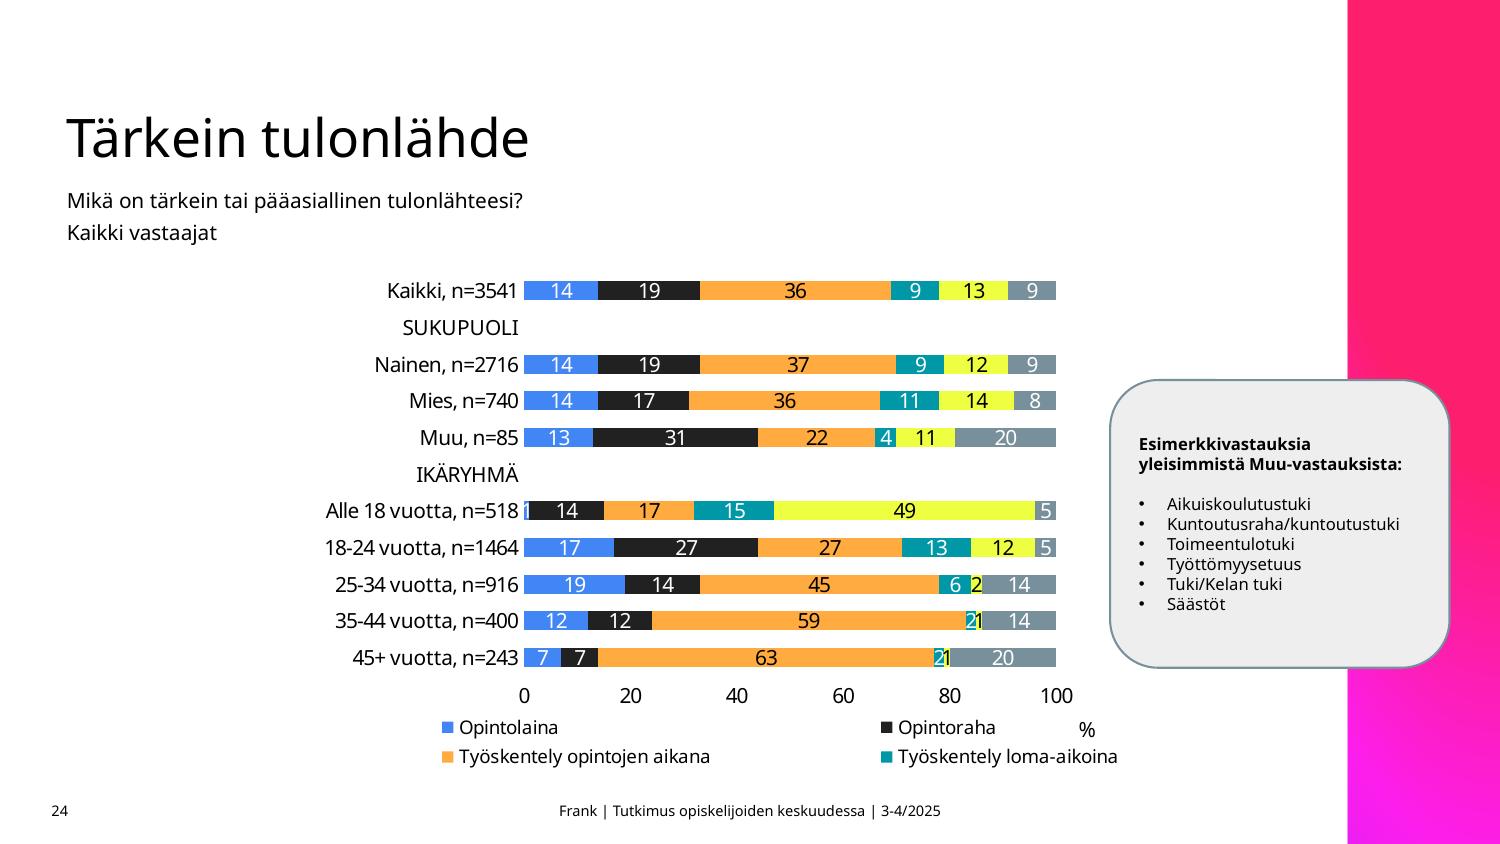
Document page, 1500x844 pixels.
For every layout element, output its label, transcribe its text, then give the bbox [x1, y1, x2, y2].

text_box Frank | Tutkimus opiskelijoiden keskuudessa | 3-4/2025 [340, 794, 1160, 828]
text_box Mikä on tärkein tai pääasiallinen tulonlähteesi? [66, 180, 1322, 212]
text_box Esimerkkivastauksia yleisimmistä Muu-vastauksista: Aikuiskoulutustuki Kuntoutusraha/kuntoutustuki Toimeentulotuki Työttömyysetuus Tuki/Kelan tuki Säästöt [1205, 380, 1450, 668]
text_box 24 [23, 794, 83, 831]
picture [0, 0, 1500, 844]
chart [64, 266, 1201, 774]
text_box Kaikki vastaajat [66, 212, 1322, 245]
title Tärkein tulonlähde [51, 89, 1285, 184]
